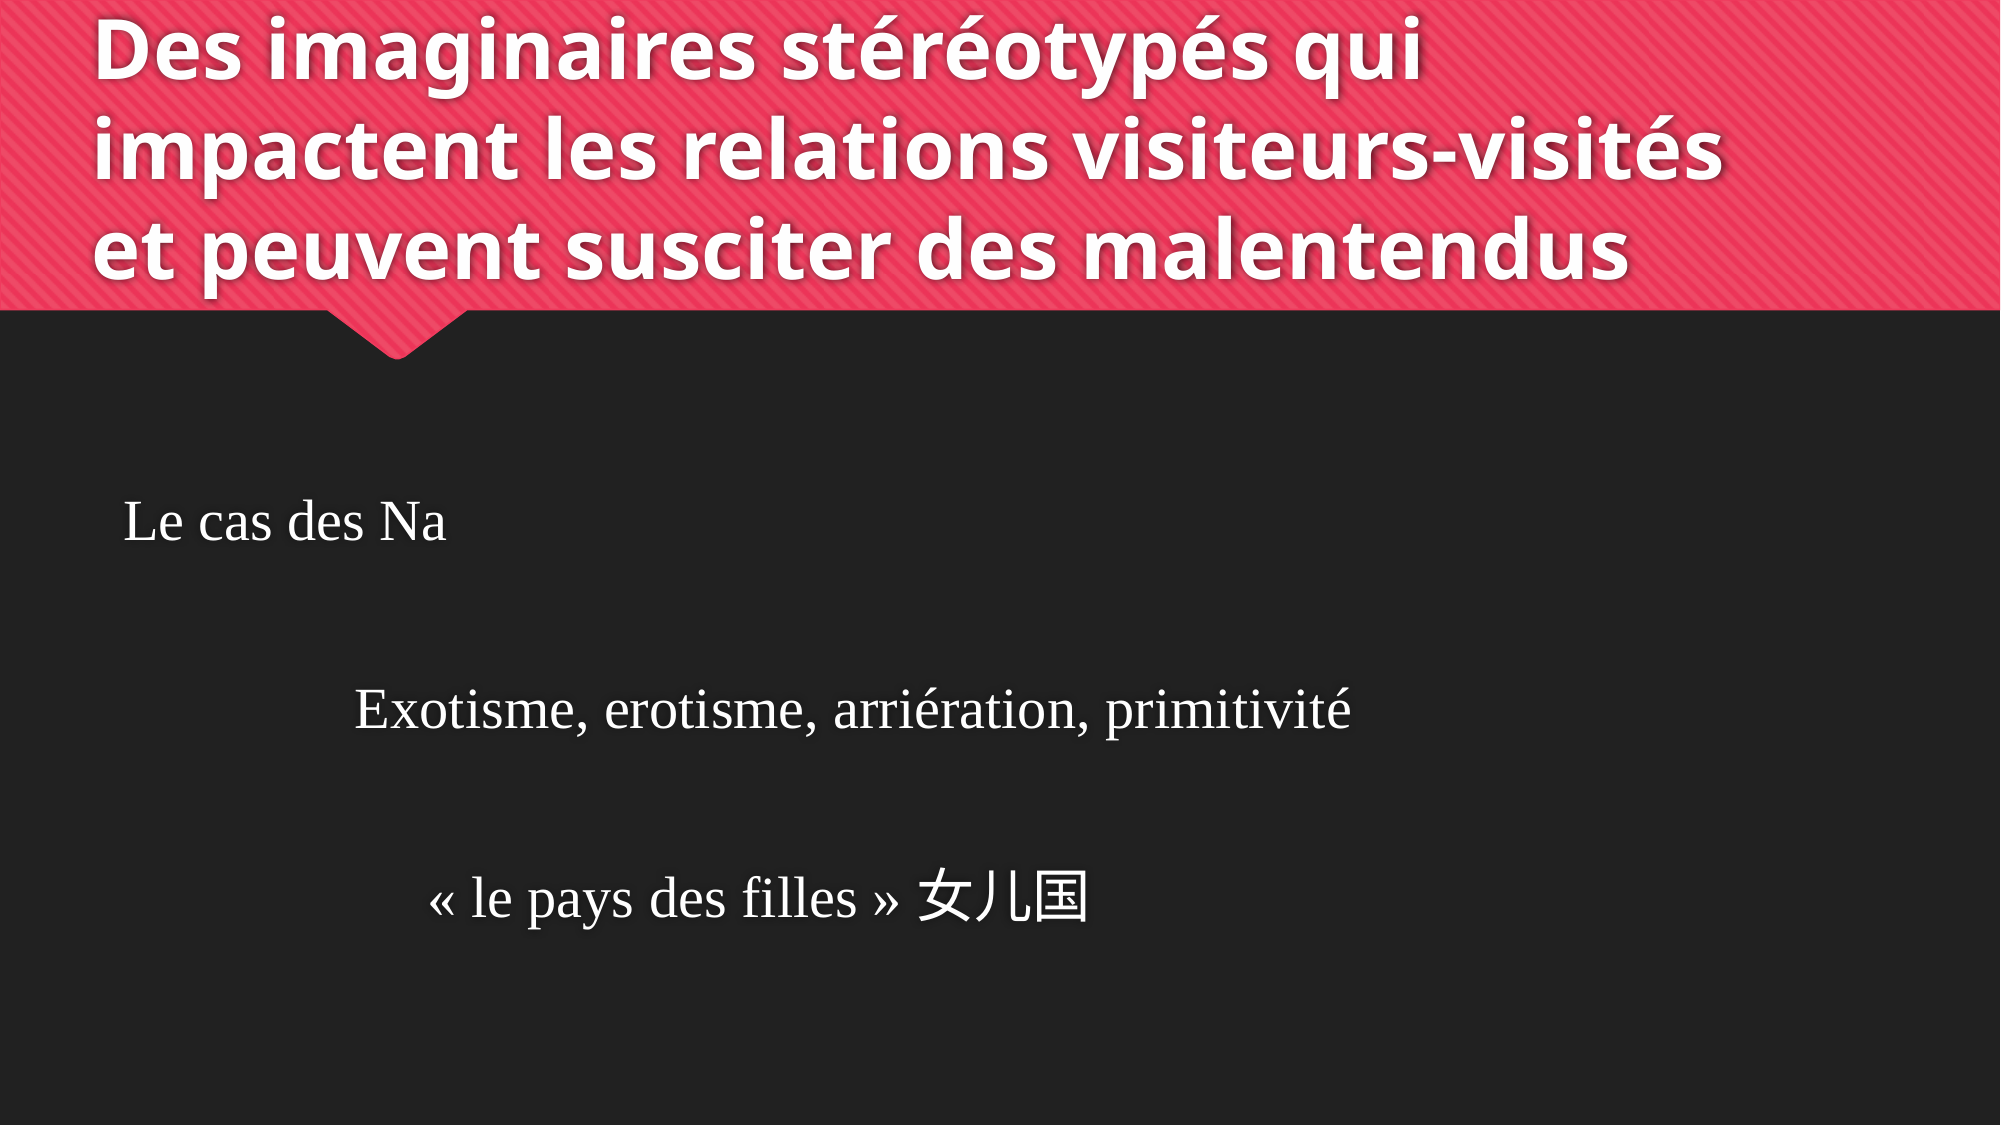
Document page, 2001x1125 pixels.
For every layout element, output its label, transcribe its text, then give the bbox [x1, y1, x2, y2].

list Le cas des Na Exotisme, erotisme, arriération, primitivité « le pays des filles »女儿国 [108, 439, 1840, 1037]
title Des imaginaires stéréotypés qui impactent les relations visiteurs-visités et peuvent susciter des malentendus [76, 144, 1811, 304]
